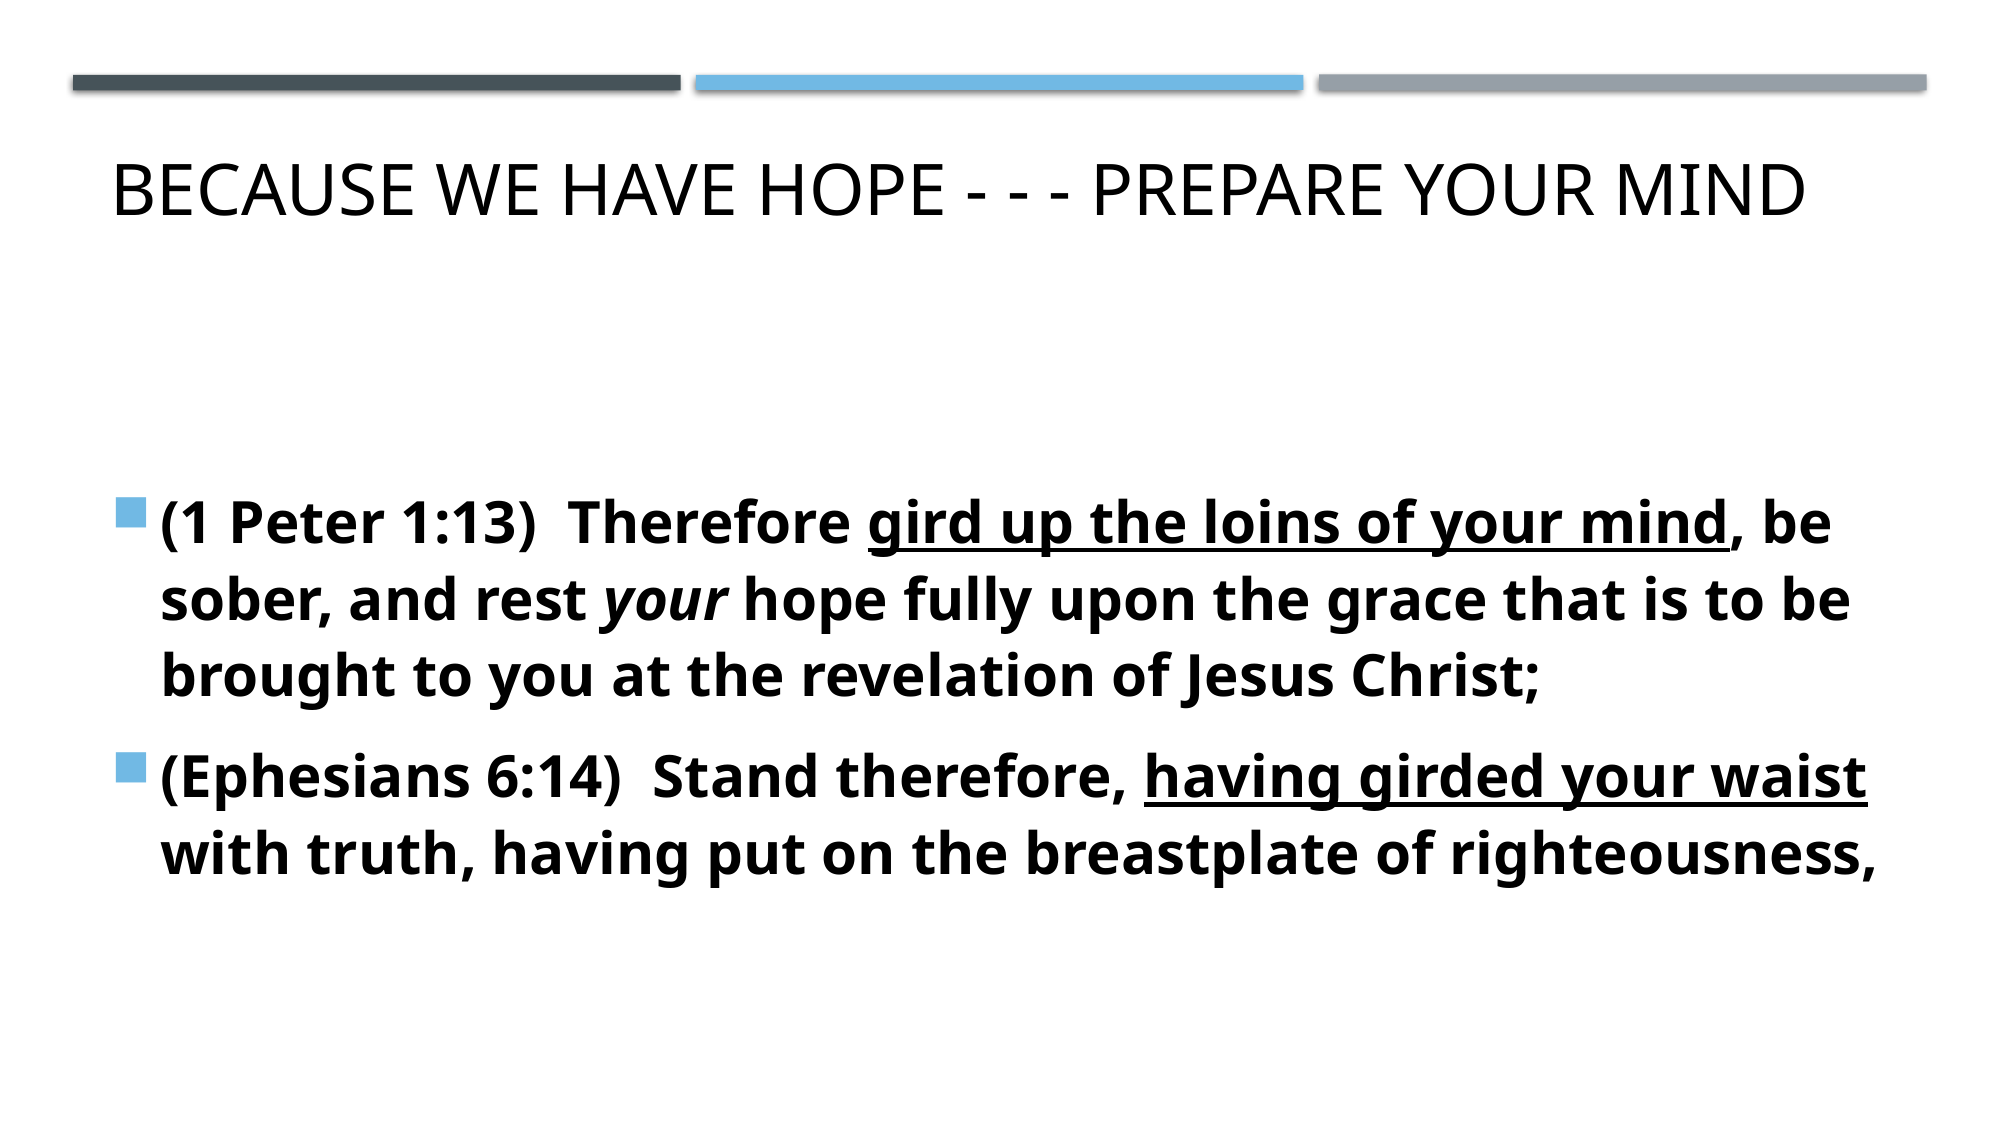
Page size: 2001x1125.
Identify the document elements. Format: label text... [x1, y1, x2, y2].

title Because we have hope - - - prepare your mind [95, 115, 1905, 237]
list (1 Peter 1:13) Therefore gird up the loins of your mind, be sober, and rest your hope fully upon the grace that is to be brought to you at the revelation of Jesus Christ; (Ephesians 6:14) Stand therefore, having girded your waist with truth, having put on the breastplate of righteousness, [95, 383, 1905, 981]
